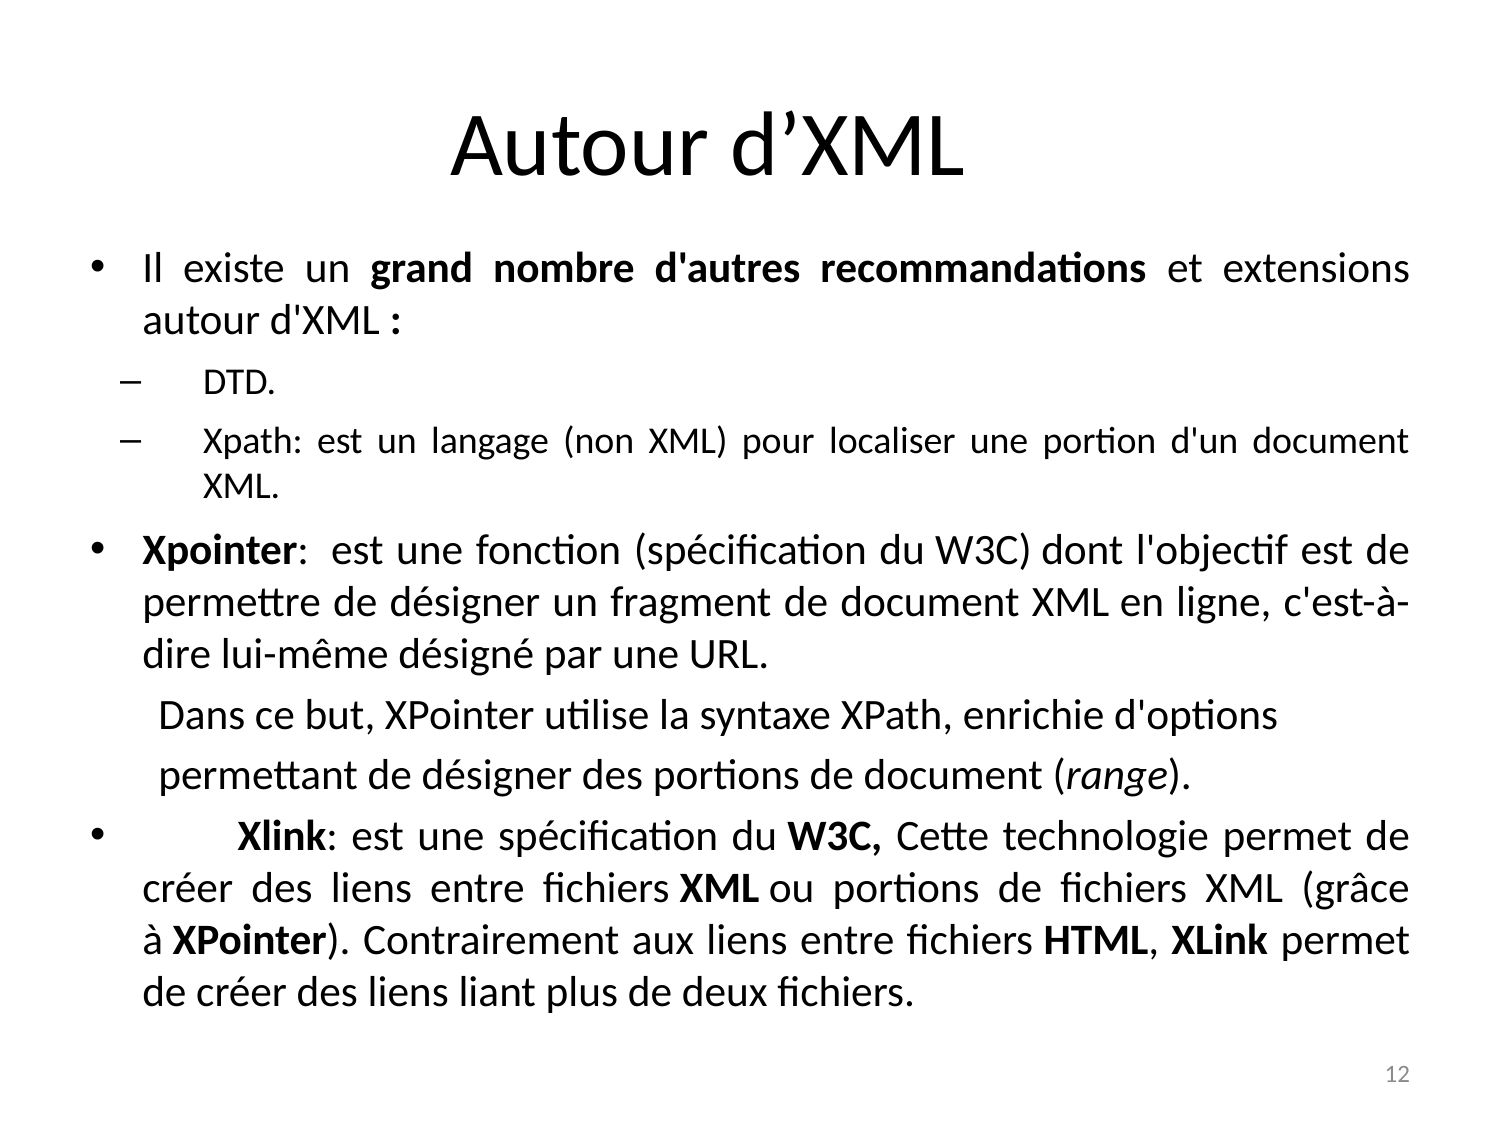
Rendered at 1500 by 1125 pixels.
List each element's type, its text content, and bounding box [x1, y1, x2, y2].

slide_number 12 [1074, 1042, 1425, 1103]
title Autour d’XML [75, 45, 1425, 231]
list Il existe un grand nombre d'autres recommandations et extensions autour d'XML : DTD. Xpath: est un langage (non XML) pour localiser une portion d'un document XML. Xpointer: est une fonction (spécification du W3C) dont l'objectif est de permettre de désigner un fragment de document XML en ligne, c'est-à-dire lui-même désigné par une URL. Dans ce but, XPointer utilise la syntaxe XPath, enrichie d'options permettant de désigner des portions de document (range). Xlink: est une spécification du W3C, Cette technologie permet de créer des liens entre fichiers XML ou portions de fichiers XML (grâce à XPointer). Contrairement aux liens entre fichiers HTML, XLink permet de créer des liens liant plus de deux fichiers. [75, 231, 1425, 1035]
